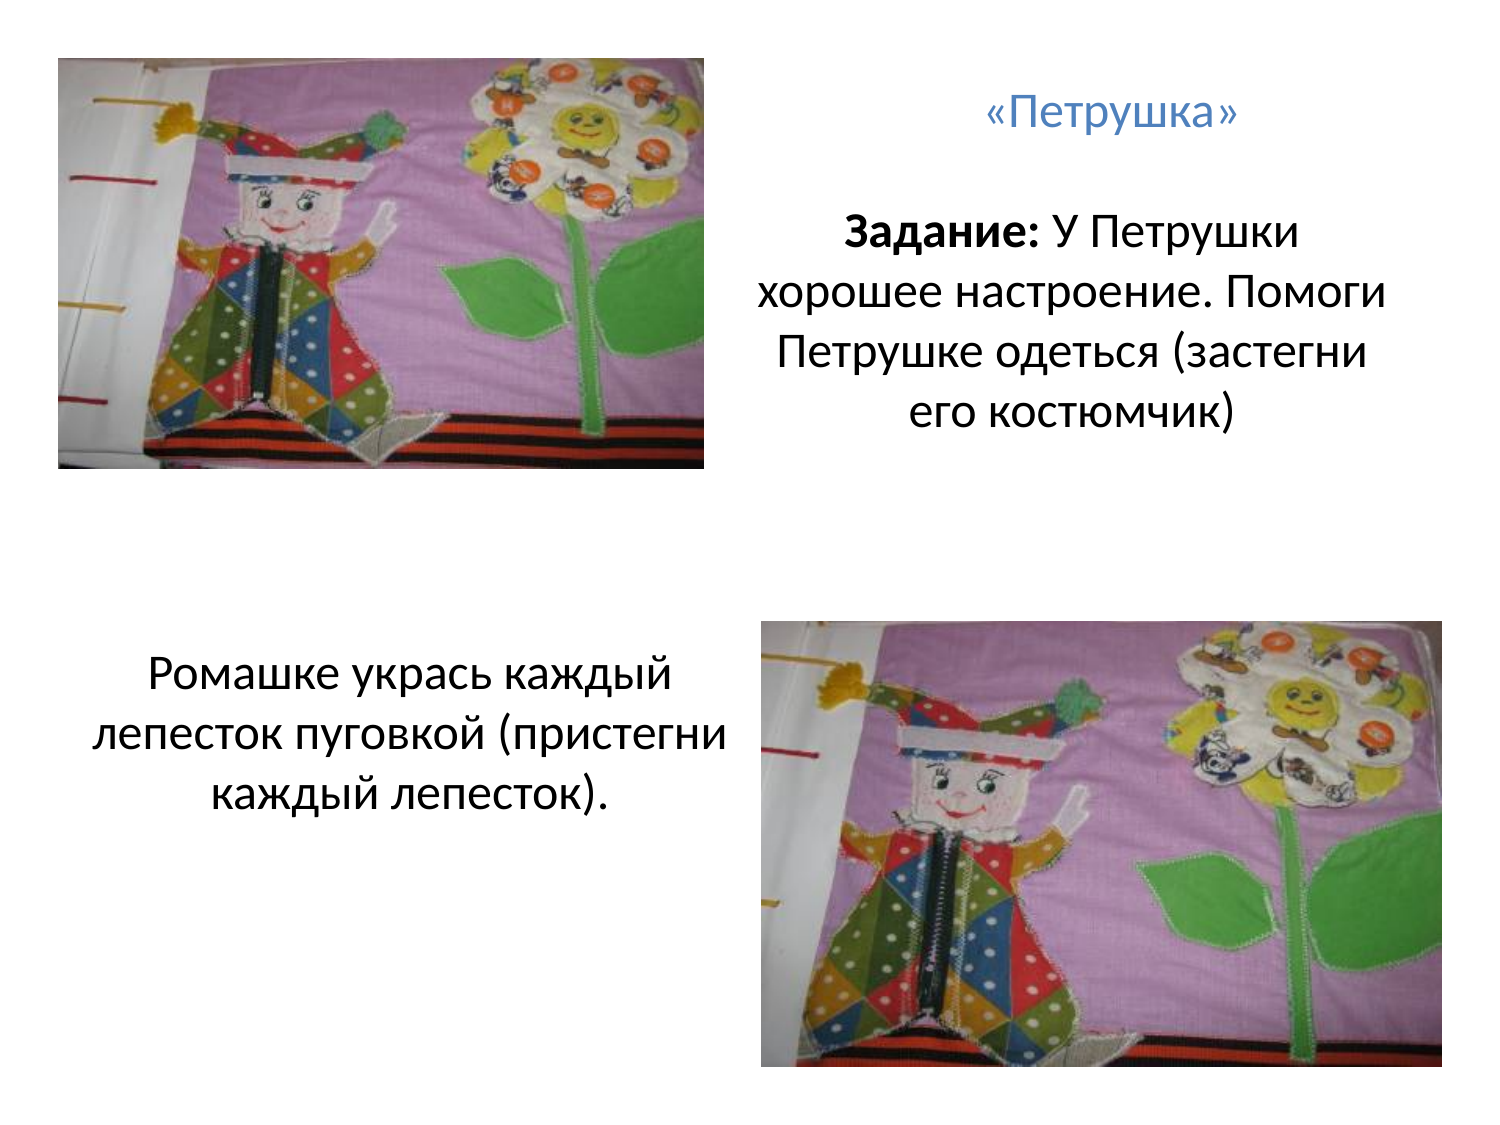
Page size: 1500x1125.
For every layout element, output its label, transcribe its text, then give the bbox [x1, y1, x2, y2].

title «Петрушка» Задание: У Петрушки хорошее настроение. Помоги Петрушке одеться (застегни его костюмчик) [738, 81, 1407, 493]
text_box Ромашке укрась каждый лепесток пуговкой (пристегни каждый лепесток). [70, 527, 750, 1125]
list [58, 58, 704, 469]
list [761, 620, 1442, 1067]
